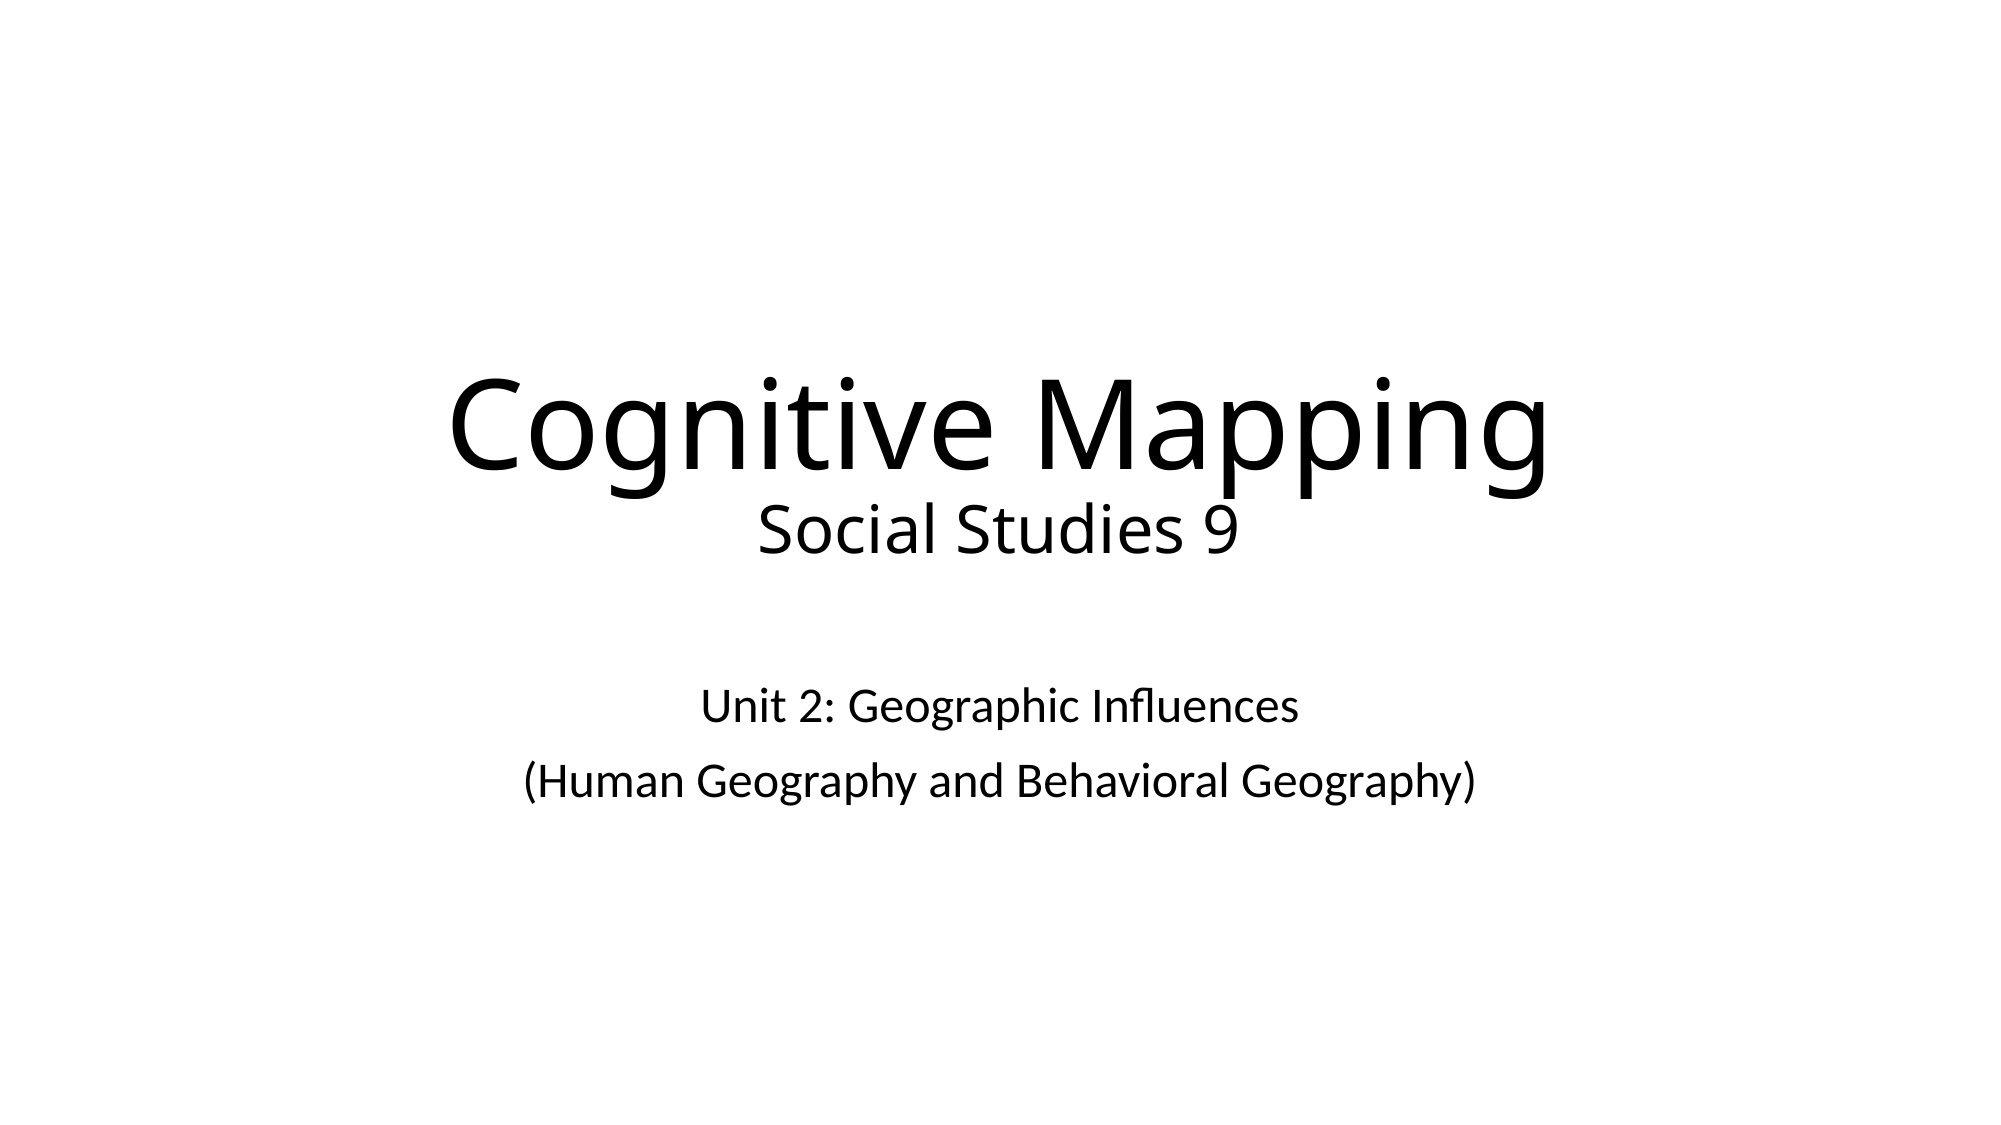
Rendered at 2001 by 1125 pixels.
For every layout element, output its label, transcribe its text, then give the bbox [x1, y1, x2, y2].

subtitle Unit 2: Geographic Influences (Human Geography and Behavioral Geography) [249, 590, 1750, 863]
title Cognitive Mapping Social Studies 9 [249, 184, 1750, 576]
